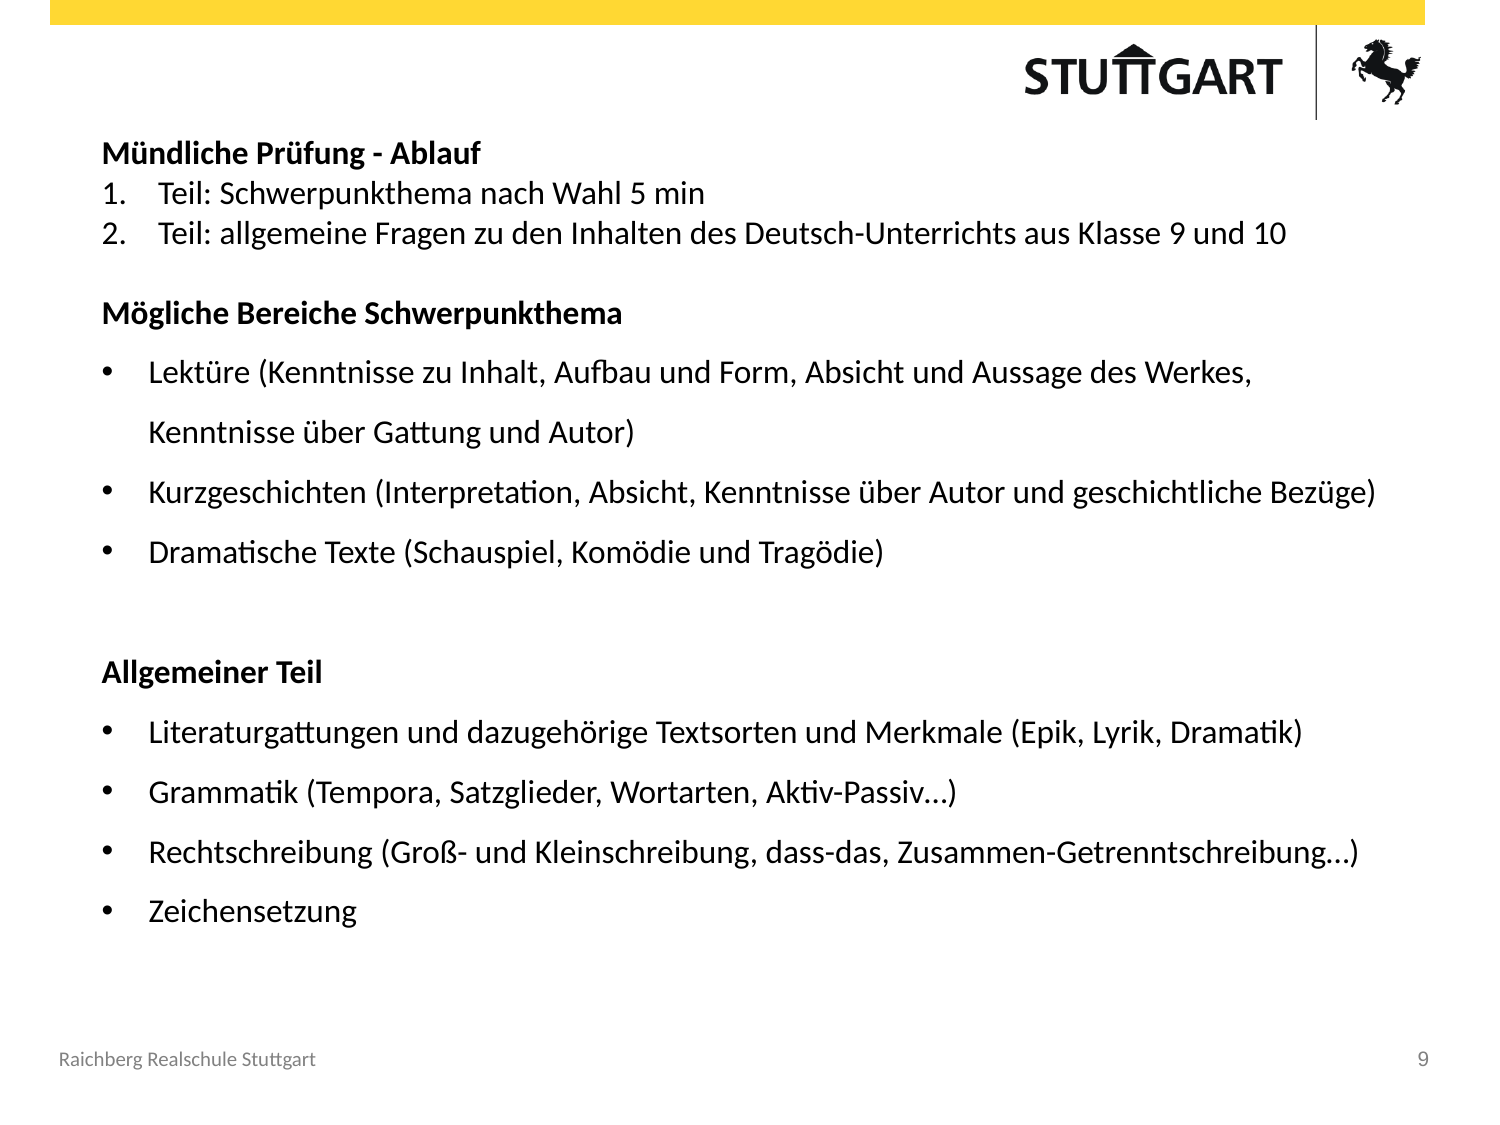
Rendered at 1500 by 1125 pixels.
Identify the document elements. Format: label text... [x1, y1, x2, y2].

slide_number 9 [1305, 1045, 1430, 1105]
text_box Mündliche Prüfung - Ablauf Teil: Schwerpunkthema nach Wahl 5 min Teil: allgemeine Fragen zu den Inhalten des Deutsch-Unterrichts aus Klasse 9 und 10 Mögliche Bereiche Schwerpunkthema Lektüre (Kenntnisse zu Inhalt, Aufbau und Form, Absicht und Aussage des Werkes, Kenntnisse über Gattung und Autor) Kurzgeschichten (Interpretation, Absicht, Kenntnisse über Autor und geschichtliche Bezüge) Dramatische Texte (Schauspiel, Komödie und Tragödie) Allgemeiner Teil Literaturgattungen und dazugehörige Textsorten und Merkmale (Epik, Lyrik, Dramatik) Grammatik (Tempora, Satzglieder, Wortarten, Aktiv-Passiv…) Rechtschreibung (Groß- und Kleinschreibung, dass-das, Zusammen-Getrenntschreibung…) Zeichensetzung [86, 123, 1414, 1035]
picture [1025, 25, 1421, 120]
footer Raichberg Realschule Stuttgart [59, 1045, 886, 1105]
